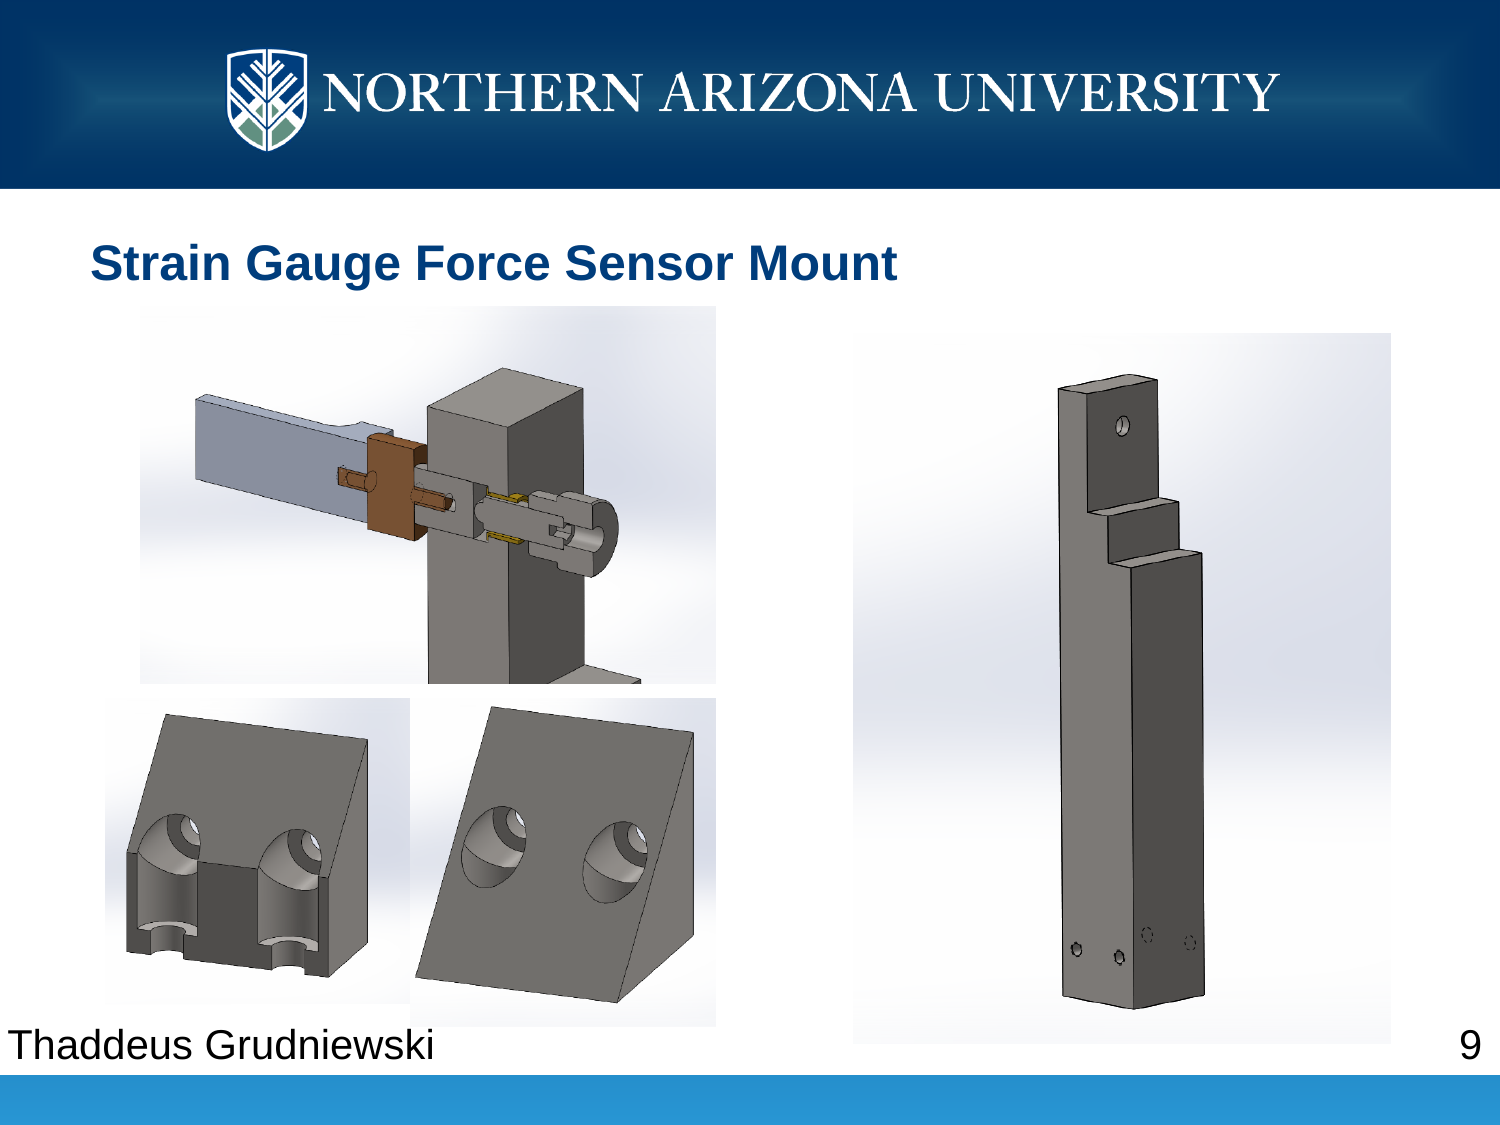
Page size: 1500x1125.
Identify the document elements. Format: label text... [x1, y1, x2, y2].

text_box 9 [1444, 1010, 1498, 1076]
picture [853, 333, 1392, 1044]
text_box Thaddeus Grudniewski [0, 1010, 450, 1076]
picture [225, 47, 1280, 153]
picture [140, 306, 716, 685]
list Strain Gauge Force Sensor Mount [74, 222, 1438, 1044]
picture [104, 698, 716, 1029]
